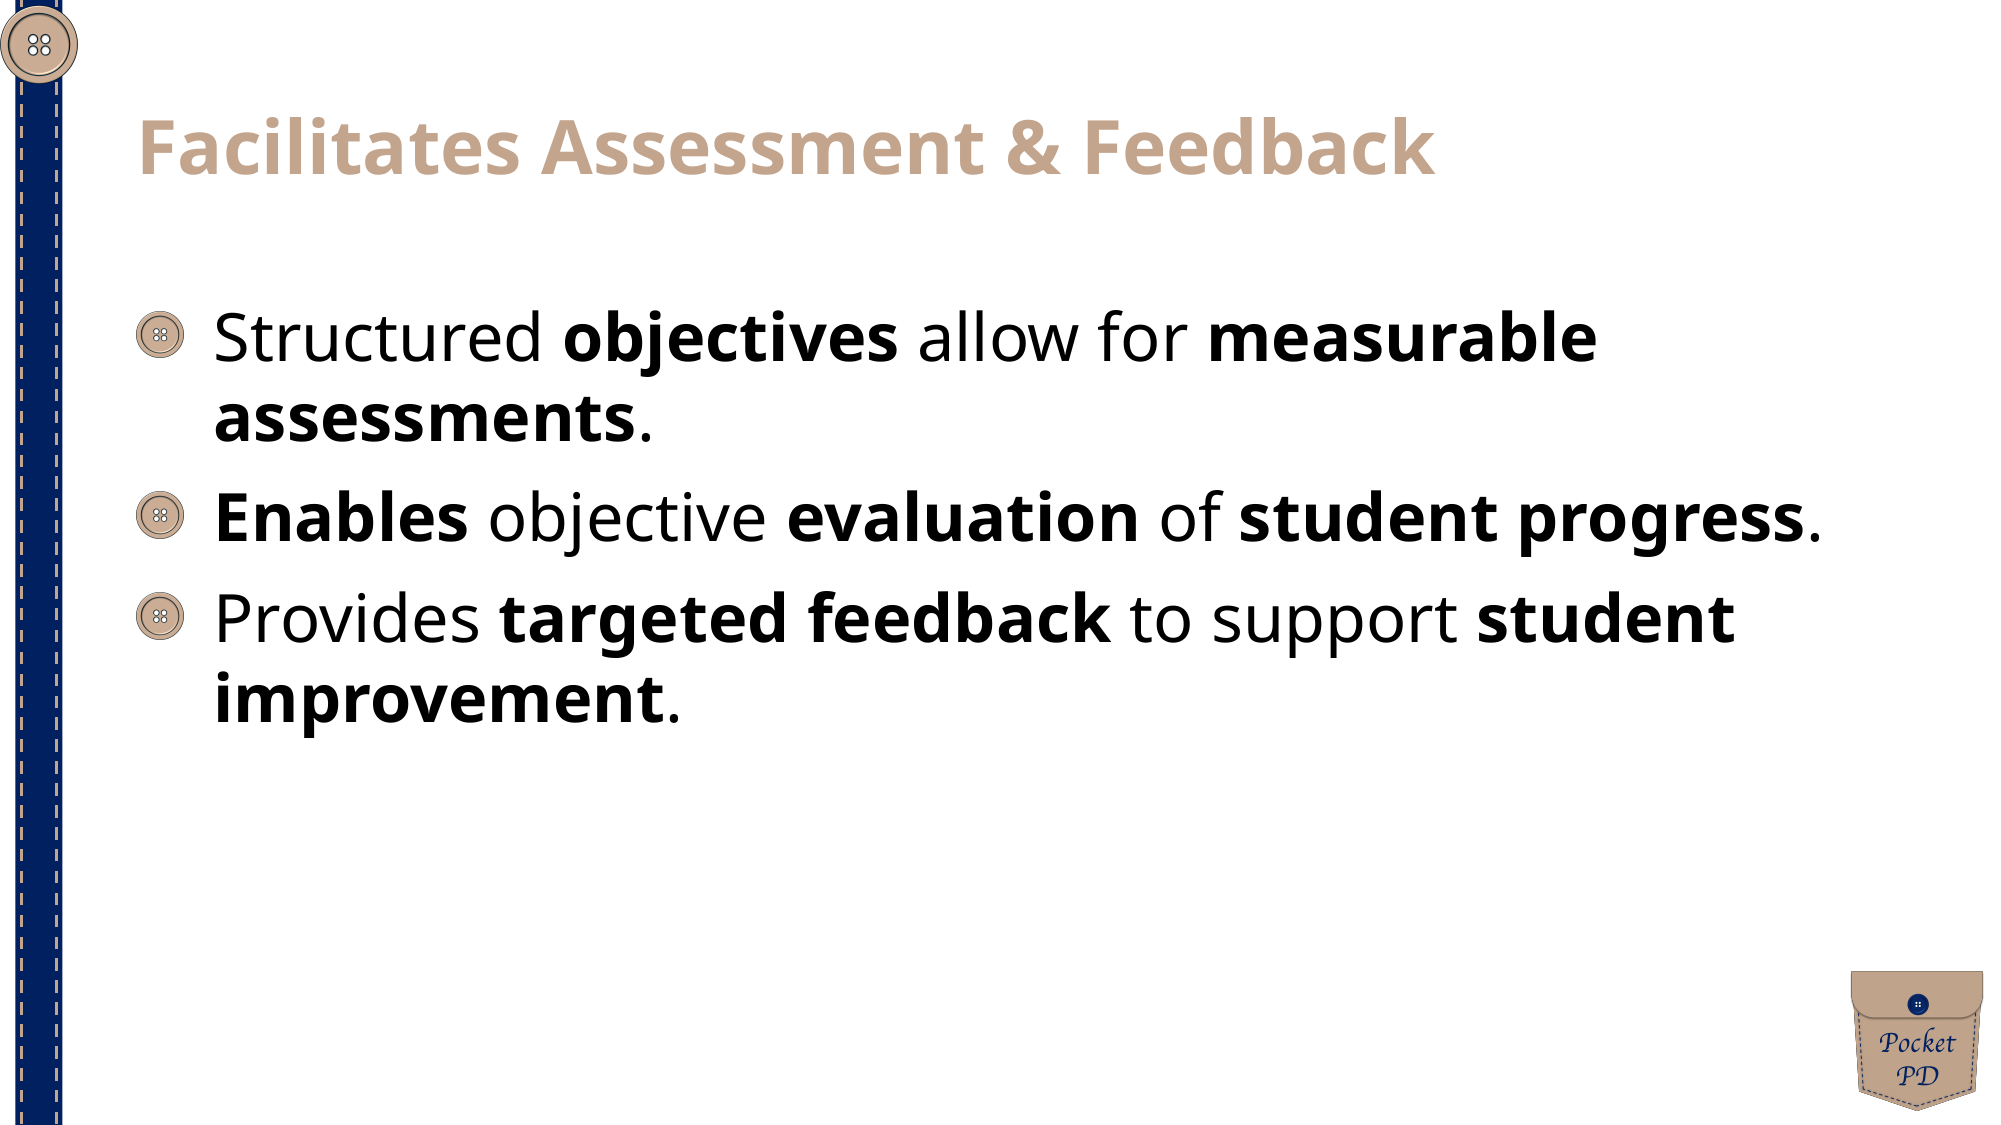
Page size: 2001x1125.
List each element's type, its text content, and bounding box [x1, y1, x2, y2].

picture [1849, 970, 1985, 1112]
list Facilitates Assessment & Feedback [121, 102, 1693, 225]
list Structured objectives allow for measurable assessments. Enables objective evaluation of student progress. Provides targeted feedback to support student improvement. [121, 287, 1868, 563]
picture [136, 311, 184, 358]
picture [136, 592, 184, 640]
picture [136, 491, 184, 539]
picture [0, 5, 78, 84]
